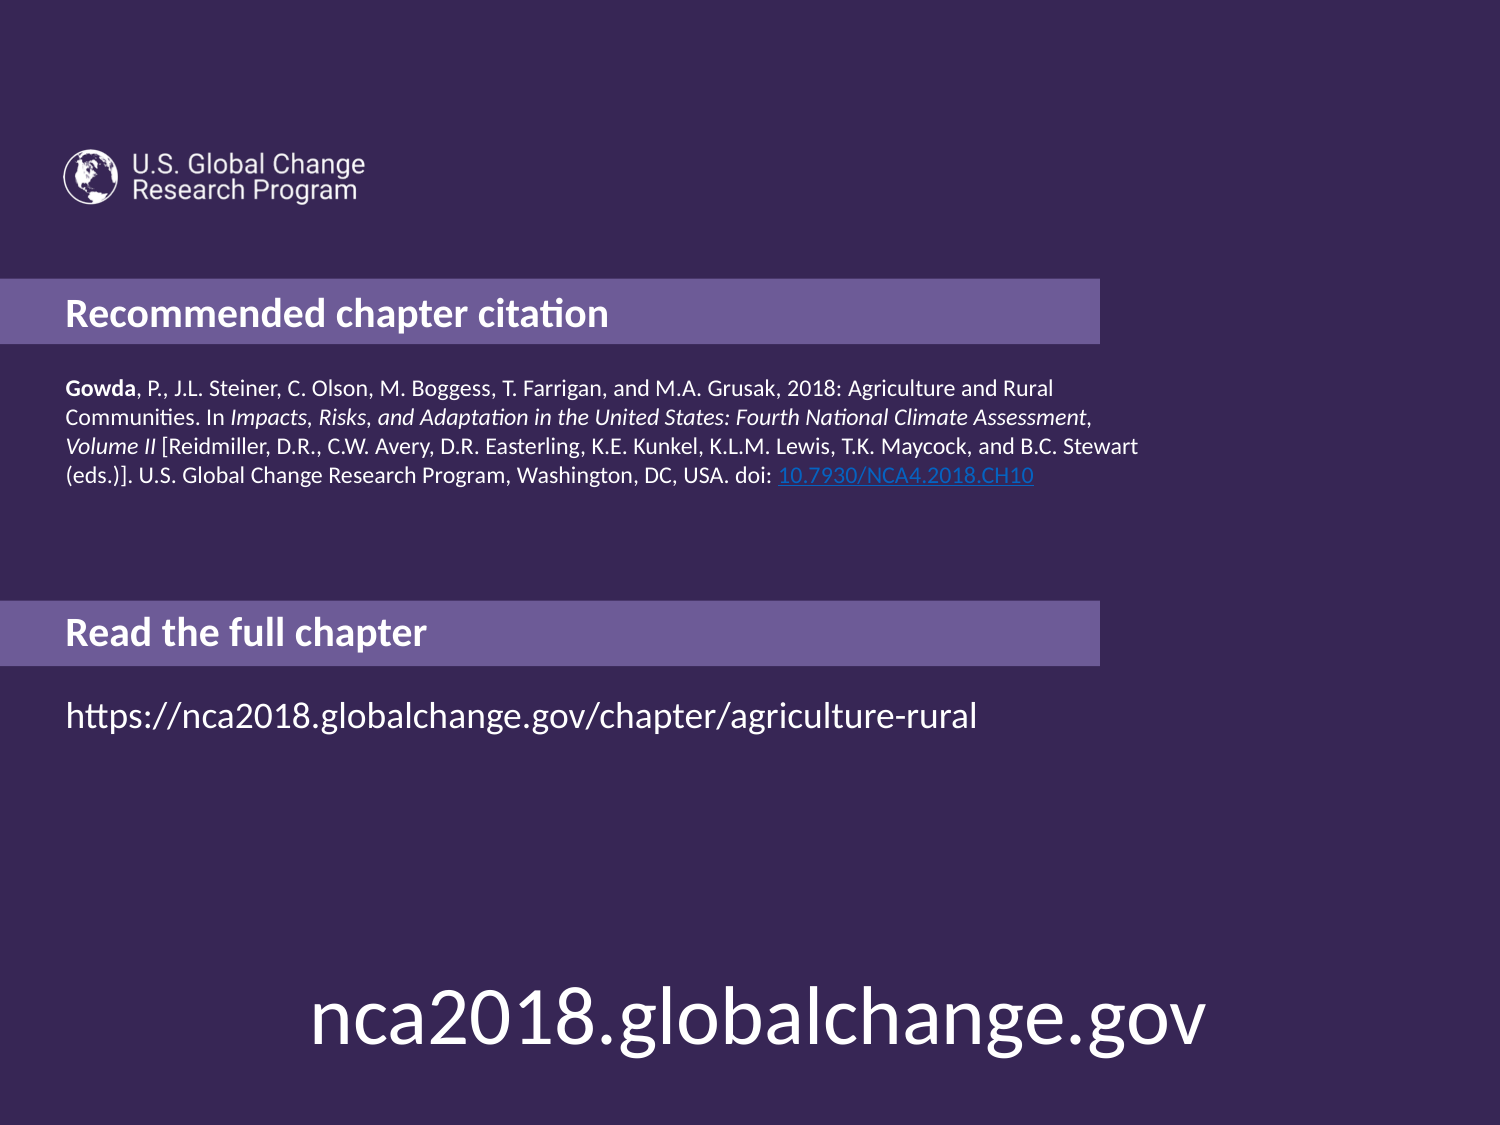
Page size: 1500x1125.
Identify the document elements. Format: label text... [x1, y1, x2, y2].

picture [63, 149, 366, 207]
subtitle Gowda, P., J.L. Steiner, C. Olson, M. Boggess, T. Farrigan, and M.A. Grusak, 2018: Agriculture and Rural Communities. In Impacts, Risks, and Adaptation in the United States: Fourth National Climate Assessment, Volume II [Reidmiller, D.R., C.W. Avery, D.R. Easterling, K.E. Kunkel, K.L.M. Lewis, T.K. Maycock, and B.C. Stewart (eds.)]. U.S. Global Change Research Program, Washington, DC, USA. doi: 10.7930/NCA4.2018.CH10 [50, 365, 1176, 516]
list https://nca2018.globalchange.gov/chapter/agriculture-rural [50, 688, 1176, 839]
